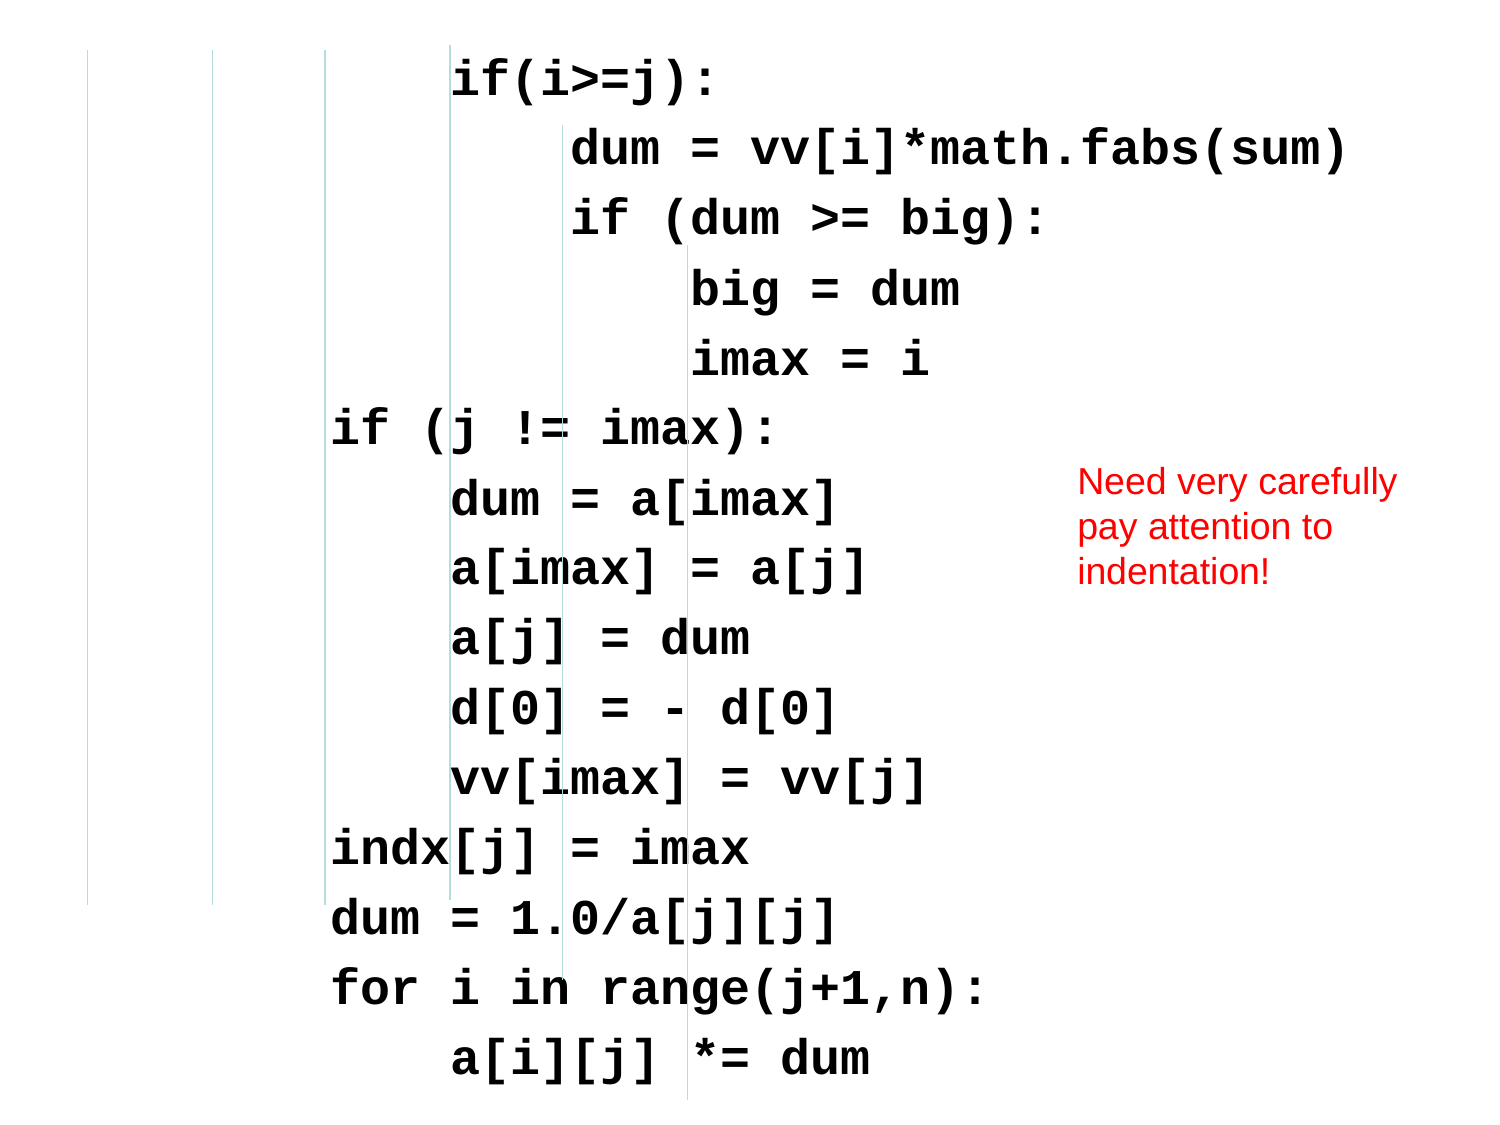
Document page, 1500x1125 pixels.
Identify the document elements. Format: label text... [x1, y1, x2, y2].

list if(i>=j): dum = vv[i]*math.fabs(sum) if (dum >= big): big = dum imax = i if (j != imax): dum = a[imax] a[imax] = a[j] a[j] = dum d[0] = - d[0] vv[imax] = vv[j] indx[j] = imax dum = 1.0/a[j][j] for i in range(j+1,n): a[i][j] *= dum [75, 37, 1425, 1113]
text_box Need very carefully pay attention to indentation! [1062, 449, 1450, 600]
